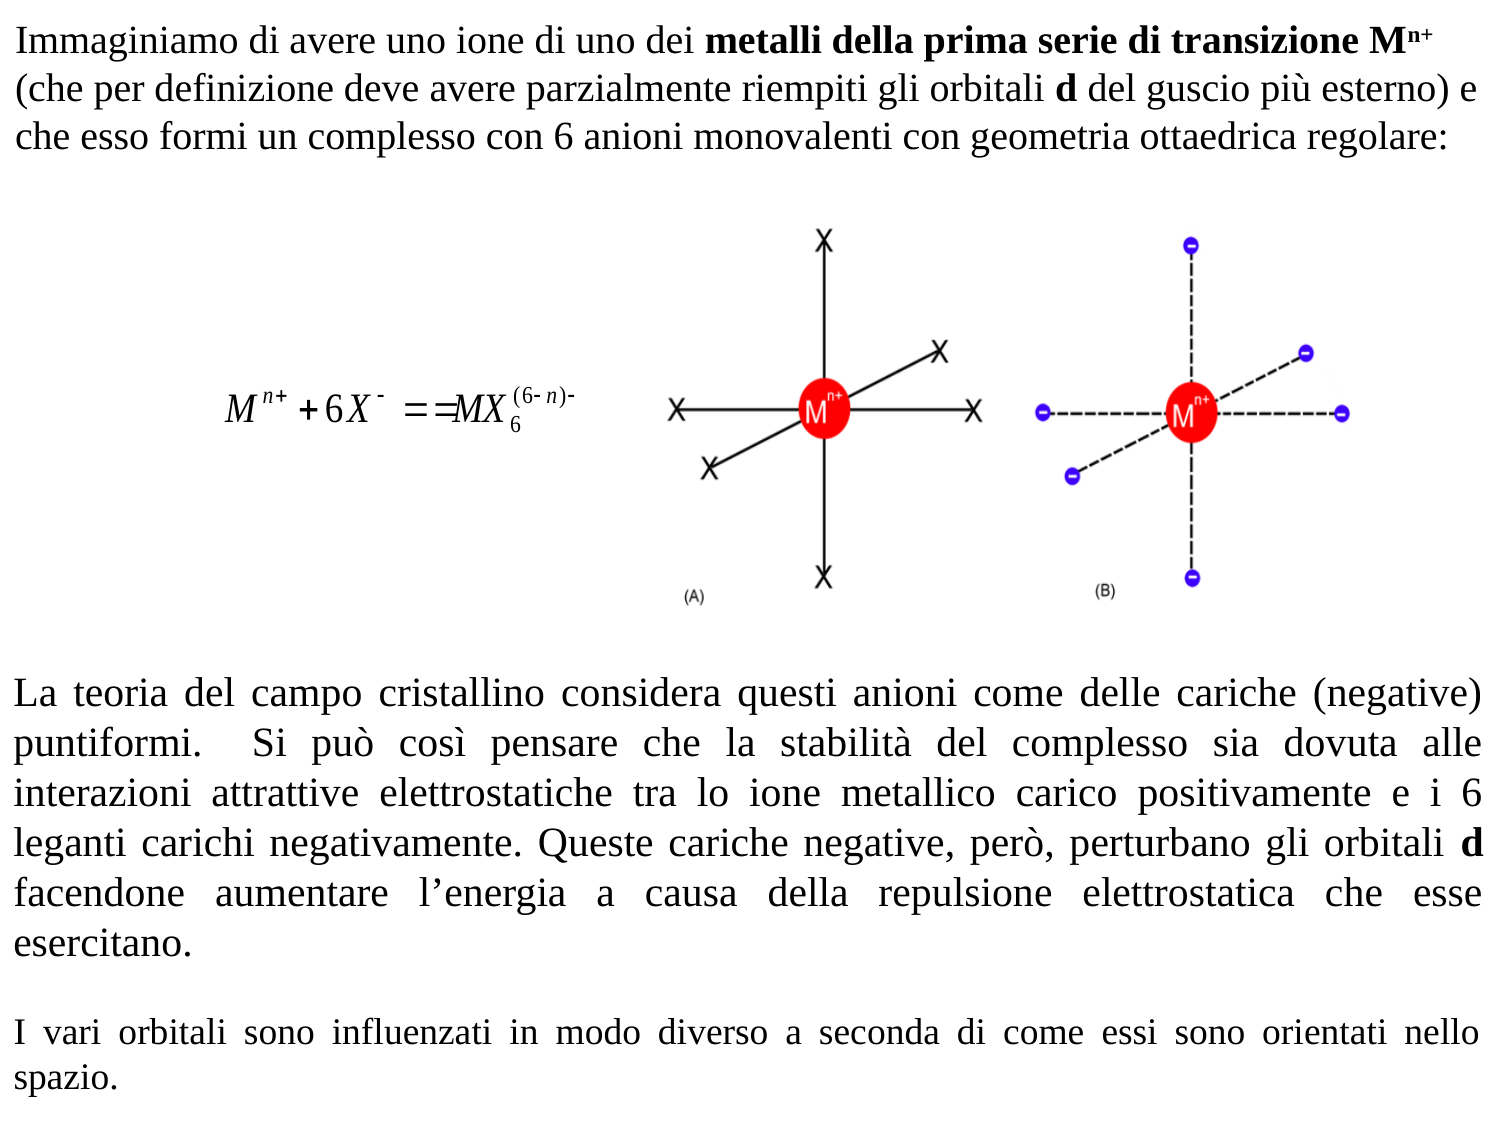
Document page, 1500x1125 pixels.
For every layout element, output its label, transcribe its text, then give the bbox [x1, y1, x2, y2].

list Immaginiamo di avere uno ione di uno dei metalli della prima serie di transizione Mn+ (che per definizione deve avere parzialmente riempiti gli orbitali d del guscio più esterno) e che esso formi un complesso con 6 anioni monovalenti con geometria ottaedrica regolare: [0, 6, 1500, 168]
text_box I vari orbitali sono influenzati in modo diverso a seconda di come essi sono orientati nello spazio. [0, 999, 1497, 1105]
text_box La teoria del campo cristallino considera questi anioni come delle cariche (negative) puntiformi. Si può così pensare che la stabilità del complesso sia dovuta alle interazioni attrattive elettrostatiche tra lo ione metallico carico positivamente e i 6 leganti carichi negativamente. Queste cariche negative, però, perturbano gli orbitali d facendone aumentare l’energia a causa della repulsione elettrostatica che esse esercitano. [0, 656, 1499, 972]
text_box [218, 219, 1353, 634]
